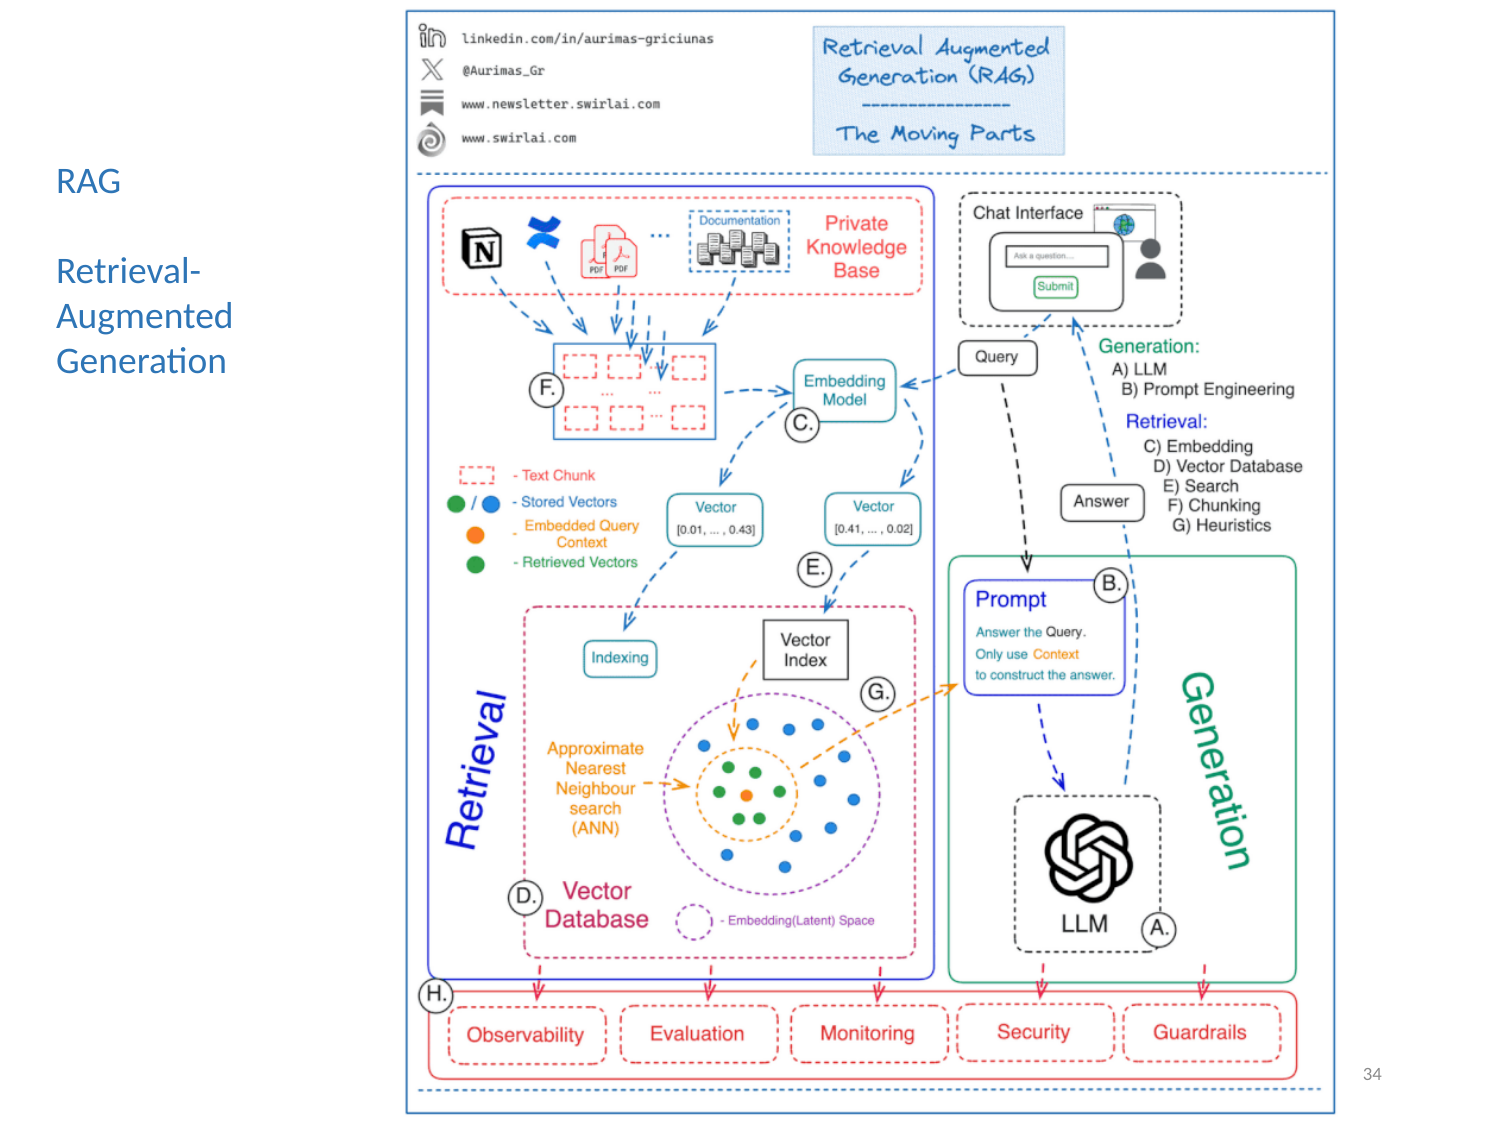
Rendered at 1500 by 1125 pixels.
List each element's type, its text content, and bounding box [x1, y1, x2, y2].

picture [395, 0, 1346, 1125]
text_box RAG Retrieval-Augmented Generation [41, 148, 325, 389]
slide_number 34 [1346, 1042, 1397, 1103]
